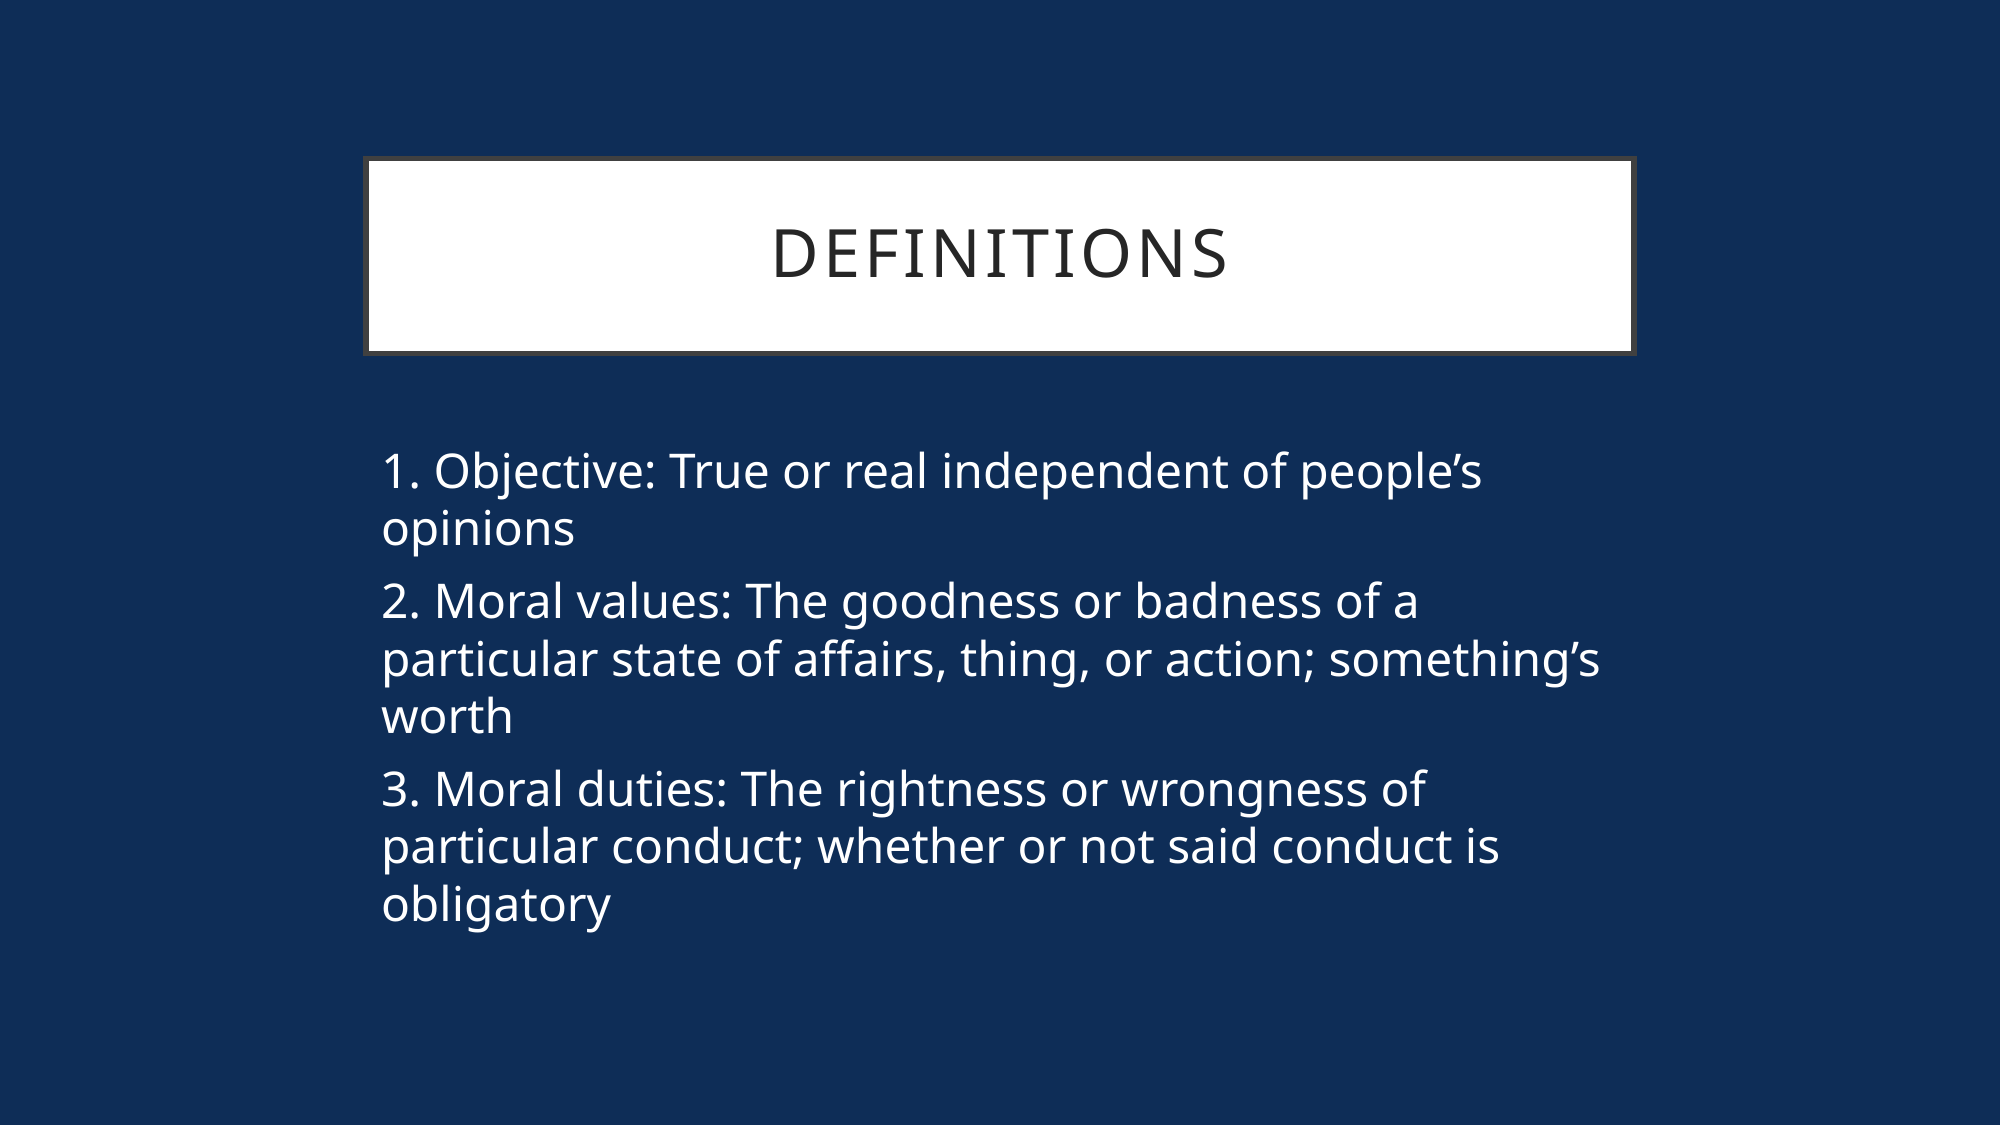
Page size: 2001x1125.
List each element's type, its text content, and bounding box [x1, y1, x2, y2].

list 1. Objective: True or real independent of people’s opinions 2. Moral values: The goodness or badness of a particular state of affairs, thing, or action; something’s worth 3. Moral duties: The rightness or wrongness of particular conduct; whether or not said conduct is obligatory [366, 432, 1634, 942]
title Definitions [363, 156, 1637, 356]
